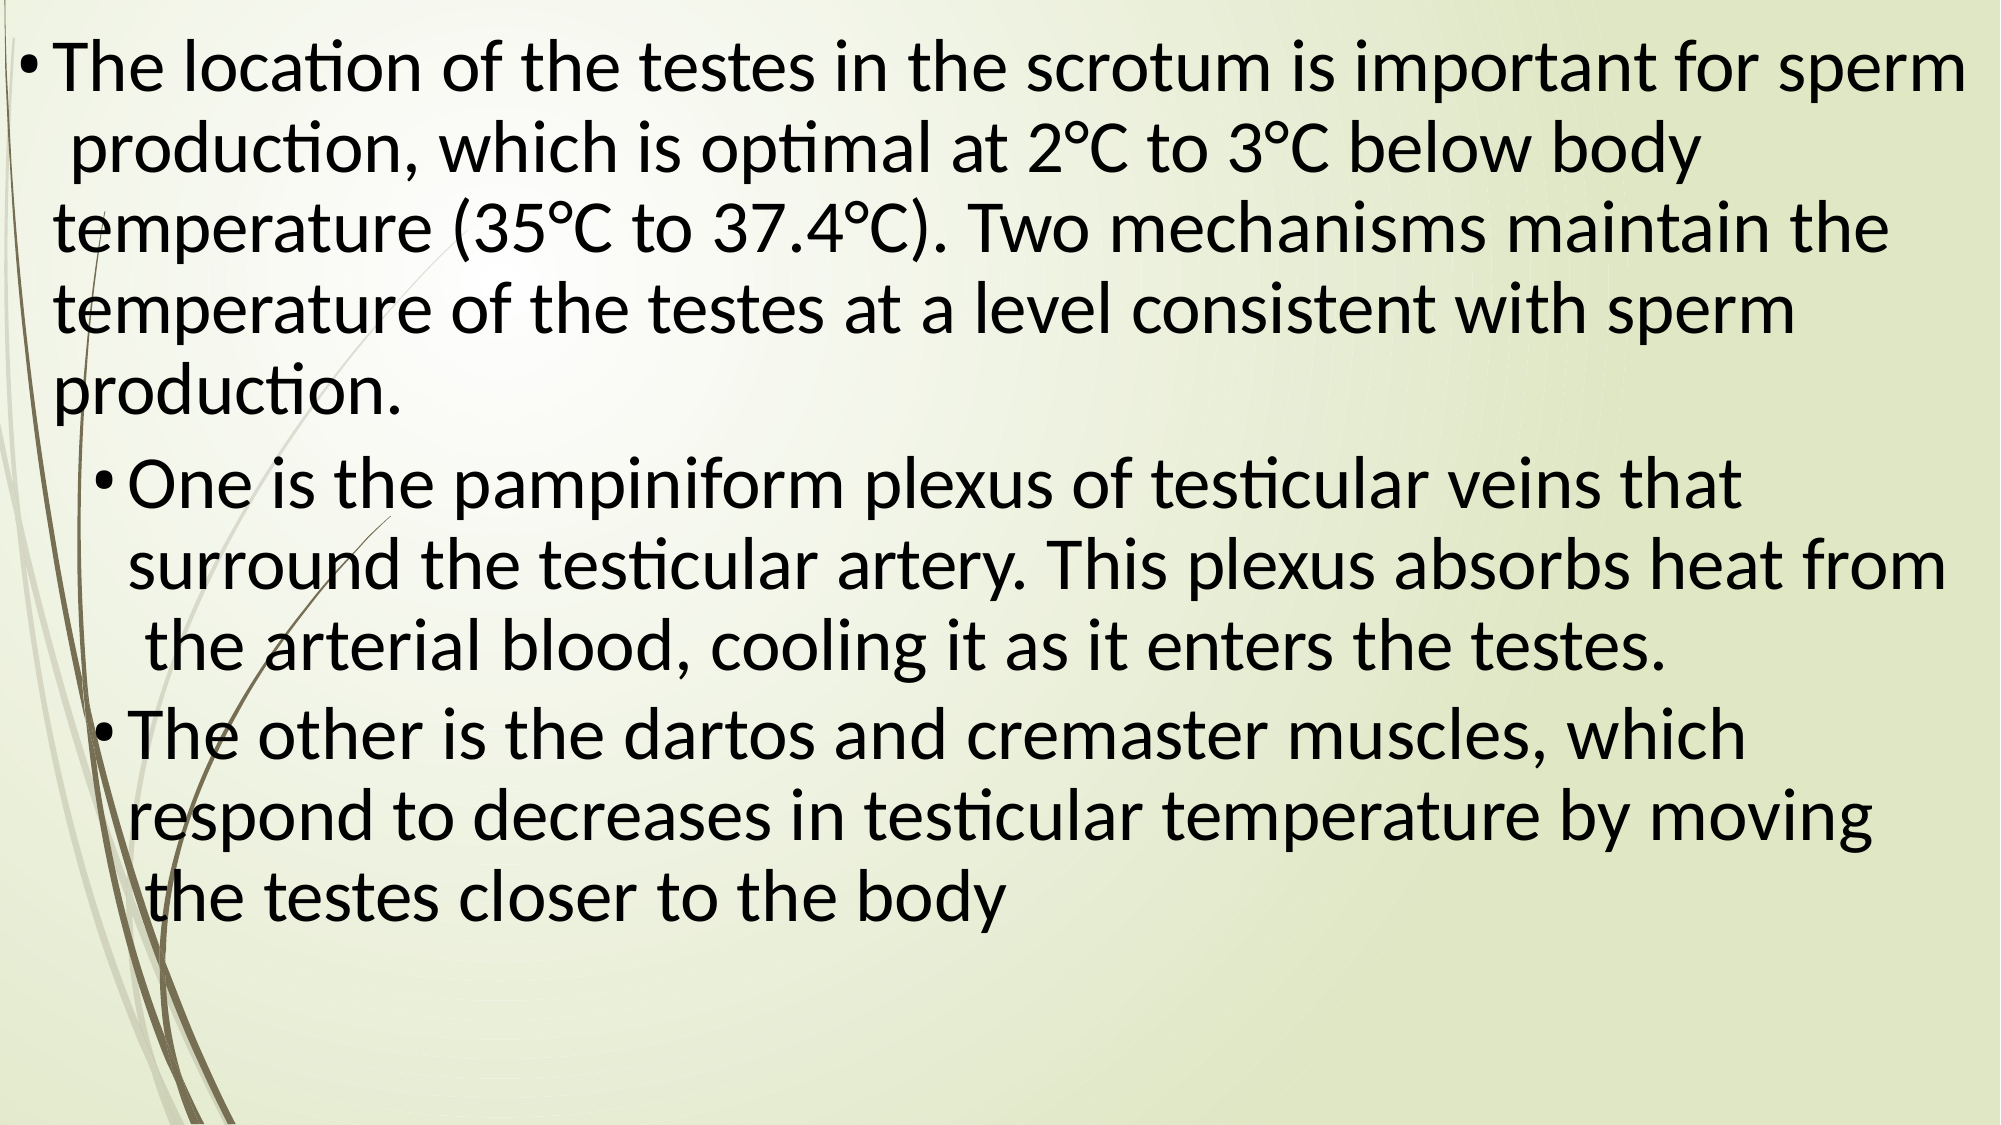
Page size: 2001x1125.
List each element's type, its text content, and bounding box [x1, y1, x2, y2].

text_box The location of the testes in the scrotum is important for sperm production, which is optimal at 2°C to 3°C below body temperature (35°C to 37.4°C). Two mechanisms maintain the temperature of the testes at a level consistent with sperm production. One is the pampiniform plexus of testicular veins that surround the testicular artery. This plexus absorbs heat from the arterial blood, cooling it as it enters the testes. The other is the dartos and cremaster muscles, which respond to decreases in testicular temperature by moving the testes closer to the body [12, 15, 1983, 938]
